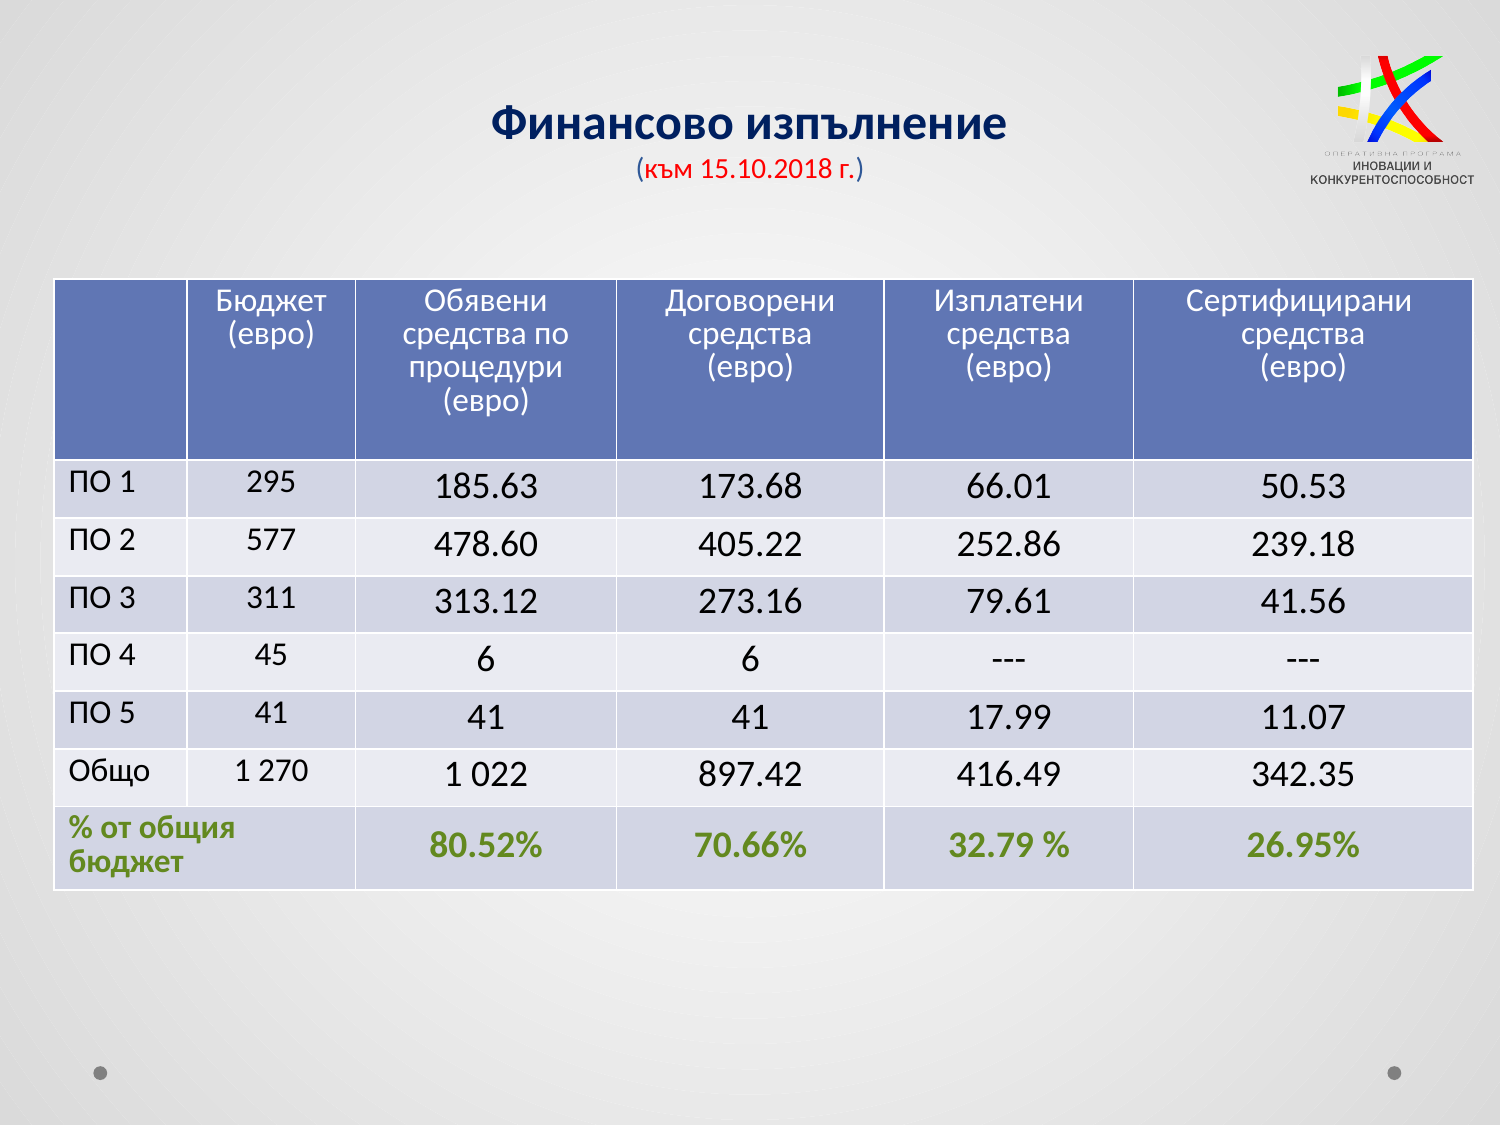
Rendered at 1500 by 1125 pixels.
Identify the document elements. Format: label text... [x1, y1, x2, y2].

table_cell 41 [356, 692, 616, 748]
table_cell 311 [188, 577, 355, 632]
table_header [55, 280, 186, 459]
table_cell 313.12 [356, 577, 616, 632]
table_cell 173.68 [617, 461, 883, 517]
table_cell 405.22 [617, 519, 883, 575]
table_cell ПО 3 [55, 577, 186, 632]
table_cell 80.52% [356, 807, 616, 889]
table_cell 32.79 % [885, 807, 1133, 889]
table_cell 50.53 [1134, 461, 1472, 517]
table_cell 41 [188, 692, 355, 748]
table_cell --- [885, 634, 1133, 690]
table_header Бюджет (евро) [188, 280, 355, 459]
table_cell 416.49 [885, 750, 1133, 806]
table_cell 342.35 [1134, 750, 1472, 806]
table_cell 239.18 [1134, 519, 1472, 575]
table_cell 70.66% [617, 807, 883, 889]
table_cell 295 [188, 461, 355, 517]
table_cell 478.60 [356, 519, 616, 575]
table_cell 577 [188, 519, 355, 575]
table_cell 41 [617, 692, 883, 748]
picture [1300, 32, 1478, 201]
table_cell 1 022 [356, 750, 616, 806]
table_cell ПО 4 [55, 634, 186, 690]
table_cell 273.16 [617, 577, 883, 632]
table_header Договорени средства (евро) [617, 280, 883, 459]
table_cell 185.63 [356, 461, 616, 517]
table_cell ПО 1 [55, 461, 186, 517]
table_cell 45 [188, 634, 355, 690]
table_cell % от общия бюджет [55, 807, 355, 889]
table_cell 41.56 [1134, 577, 1472, 632]
table_cell 11.07 [1134, 692, 1472, 748]
table_cell ПО 5 [55, 692, 186, 748]
table_header Изплатени средства (евро) [885, 280, 1133, 459]
table_cell 252.86 [885, 519, 1133, 575]
table_cell 26.95% [1134, 807, 1472, 889]
table_cell 6 [617, 634, 883, 690]
table_cell 66.01 [885, 461, 1133, 517]
table_cell 897.42 [617, 750, 883, 806]
title Финансово изпълнение (към 15.10.2018 г.) [75, 19, 1425, 192]
table_cell --- [1134, 634, 1472, 690]
table_cell 1 270 [188, 750, 355, 806]
table_cell 79.61 [885, 577, 1133, 632]
table_cell 6 [356, 634, 616, 690]
table_cell 17.99 [885, 692, 1133, 748]
table_header Обявени средства по процедури (евро) [356, 280, 616, 459]
table_cell ПО 2 [55, 519, 186, 575]
table_header Сертифицирани средства (евро) [1134, 280, 1472, 459]
table_cell Общо [55, 750, 186, 806]
